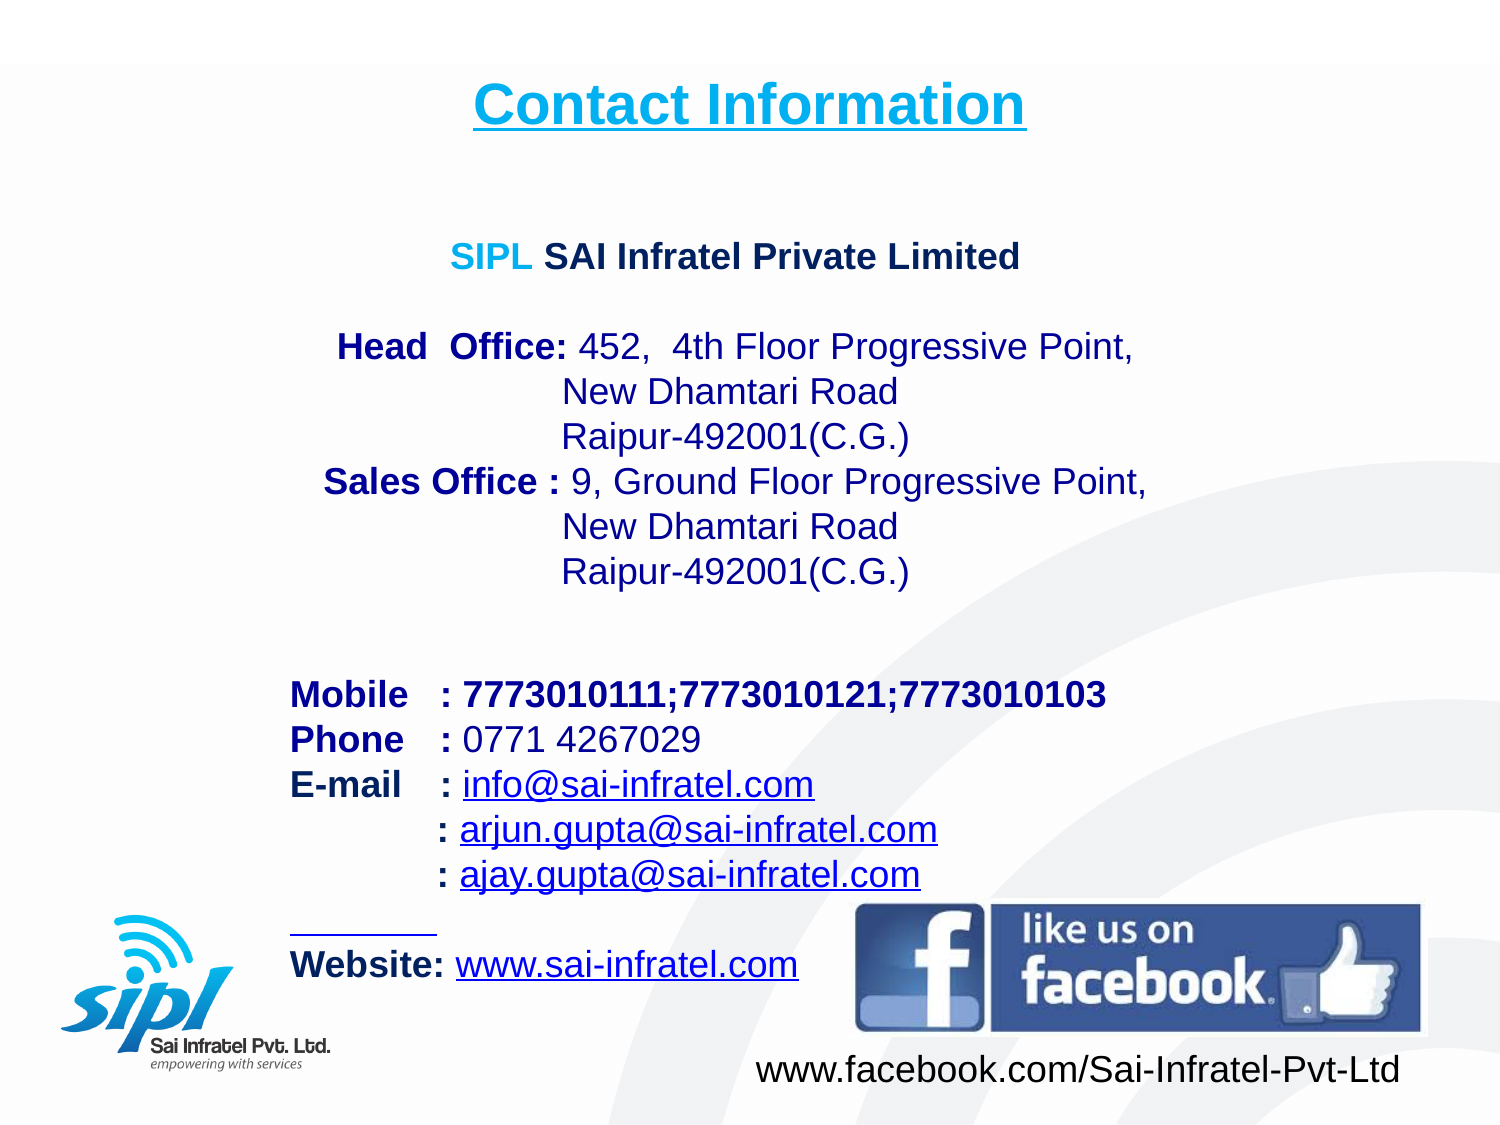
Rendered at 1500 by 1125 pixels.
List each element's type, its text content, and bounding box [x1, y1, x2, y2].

text_box Mobile : 7773010111;7773010121;7773010103 Phone : 0771 4267029 E-mail : info@sai-infratel.com : arjun.gupta@sai-infratel.com : ajay.gupta@sai-infratel.com Website: www.sai-infratel.com [274, 662, 1500, 1035]
text_box SIPL SAI Infratel Private Limited Head Office: 452, 4th Floor Progressive Point, New Dhamtari Road Raipur-492001(C.G.) Sales Office : 9, Ground Floor Progressive Point, New Dhamtari Road Raipur-492001(C.G.) [50, 224, 1422, 870]
text_box www.facebook.com/Sai-Infratel-Pvt-Ltd [741, 1037, 1417, 1098]
text_box Contact Information [0, 58, 1500, 144]
picture [0, 144, 1500, 1125]
